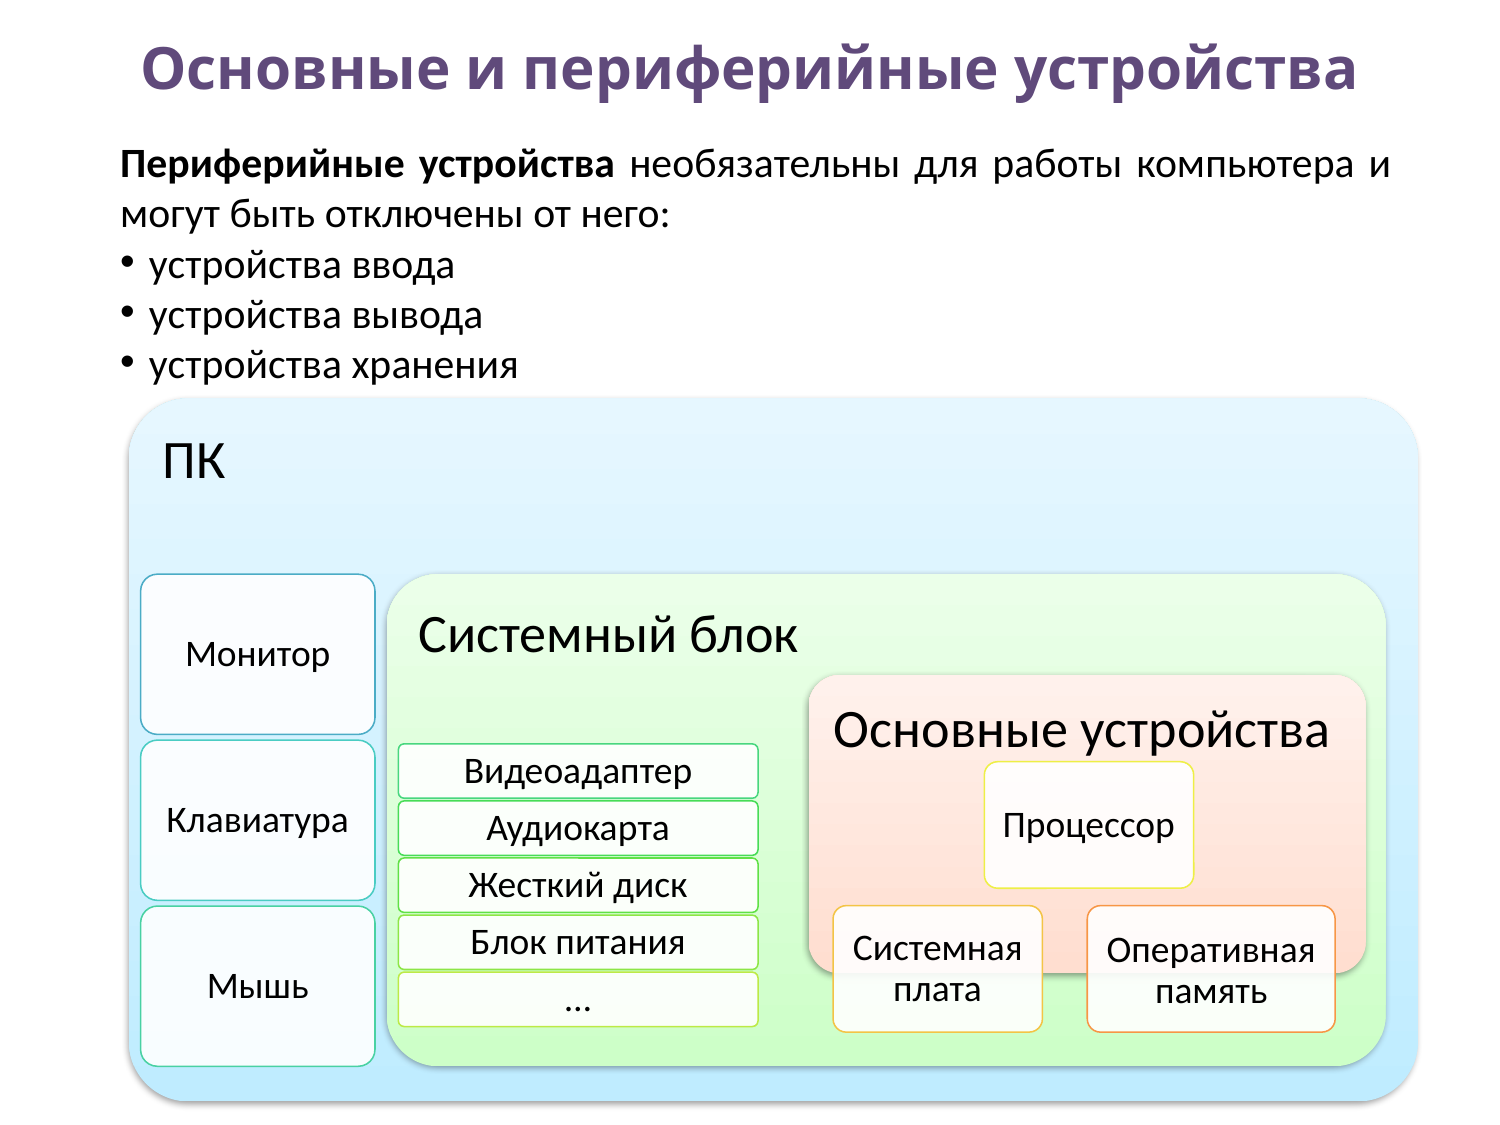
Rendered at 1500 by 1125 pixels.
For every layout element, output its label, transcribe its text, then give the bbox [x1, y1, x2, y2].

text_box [128, 398, 1419, 1102]
title Основные и периферийные устройства [75, 23, 1425, 200]
text_box Периферийные устройства необязательны для работы компьютера и могут быть отключены от него: устройства ввода устройства вывода устройства хранения [105, 128, 1407, 394]
